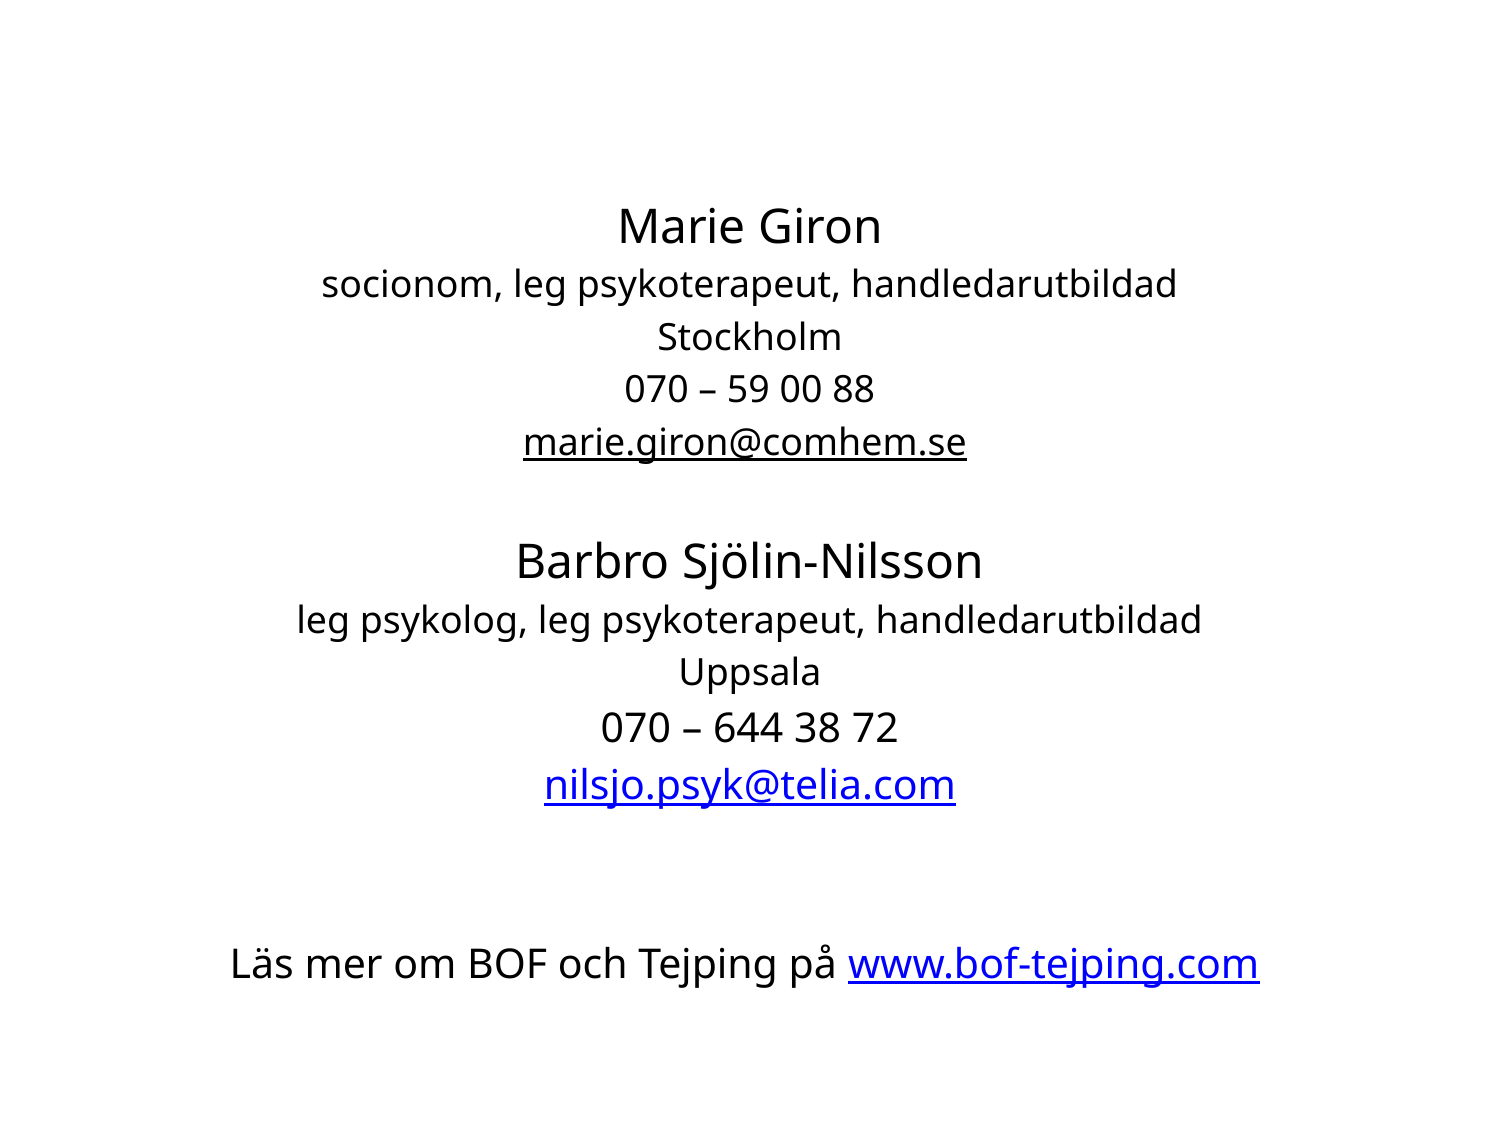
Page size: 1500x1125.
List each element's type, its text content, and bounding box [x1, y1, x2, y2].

list Marie Giron socionom, leg psykoterapeut, handledarutbildad Stockholm 070 – 59 00 88 marie.giron@comhem.se Barbro Sjölin-Nilsson leg psykolog, leg psykoterapeut, handledarutbildad Uppsala 070 – 644 38 72 nilsjo.psyk@telia.com Läs mer om BOF och Tejping på www.bof-tejping.com [75, 54, 1425, 1005]
